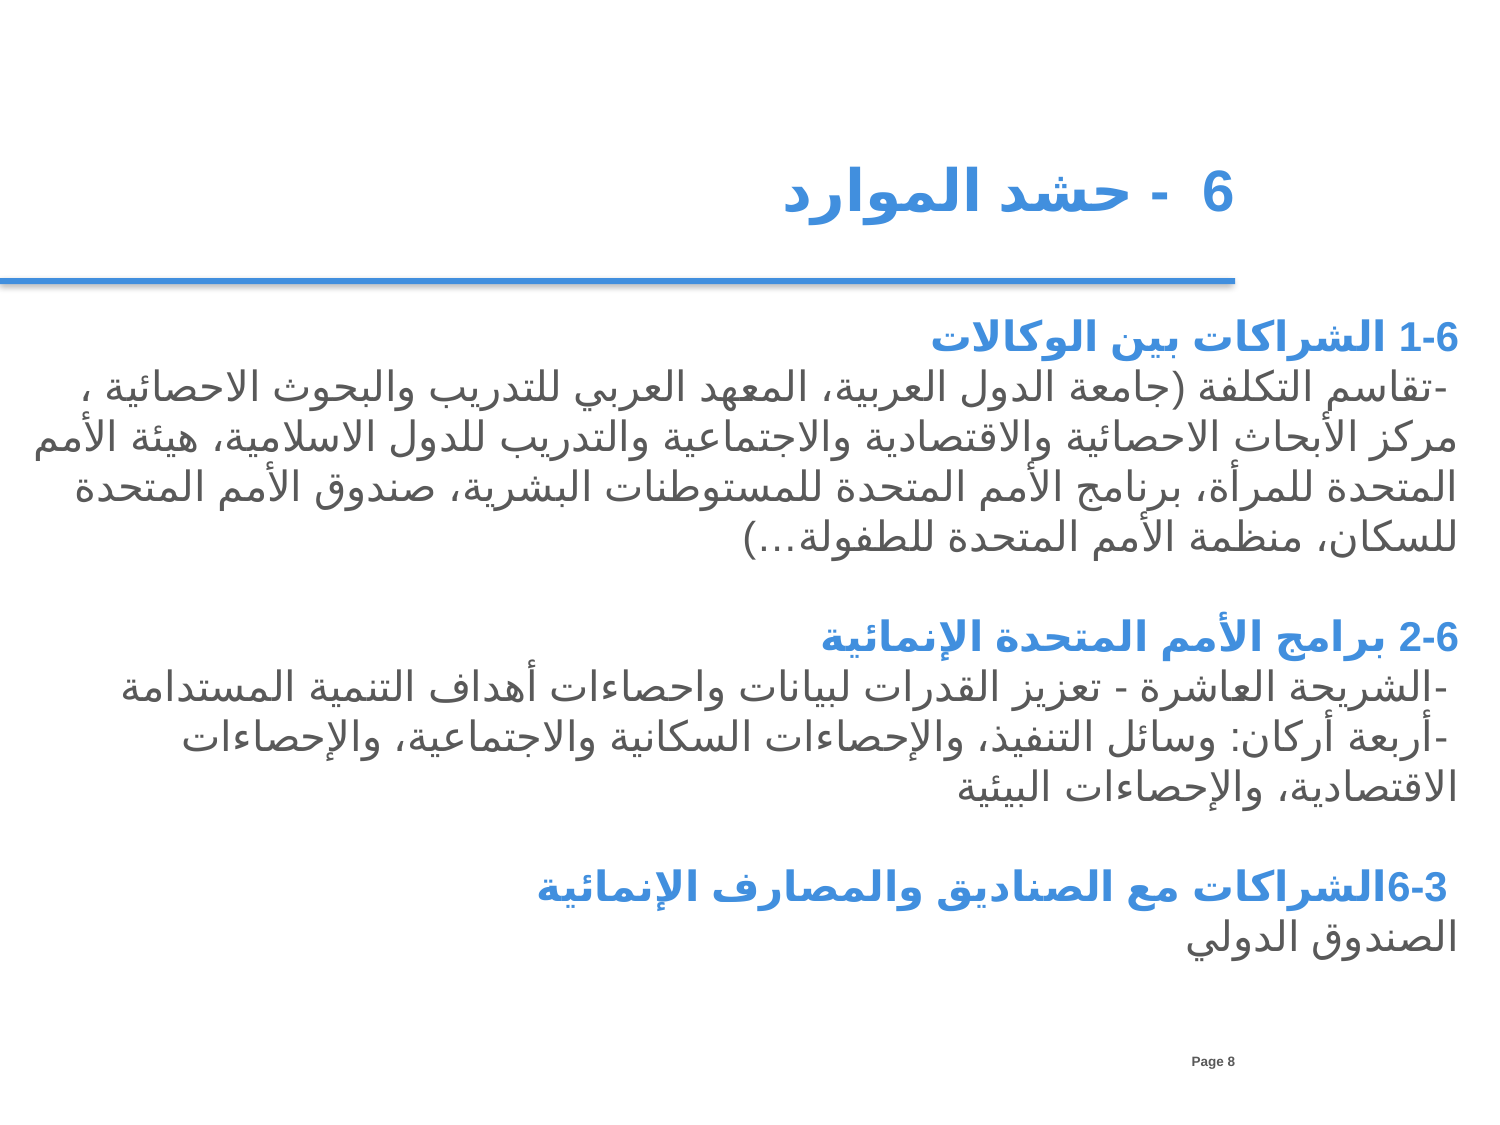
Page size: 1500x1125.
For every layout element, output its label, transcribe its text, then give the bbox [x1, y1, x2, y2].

list 6 - حشد الموارد [96, 152, 1235, 221]
list 1-6 الشراكات بين الوكالات -تقاسم التكلفة (جامعة الدول العربية، المعهد العربي للتدريب والبحوث الاحصائية ، مركز الأبحاث الاحصائية والاقتصادية والاجتماعية والتدريب للدول الاسلامية، هيئة الأمم المتحدة للمرأة، برنامج الأمم المتحدة للمستوطنات البشرية، صندوق الأمم المتحدة للسكان، منظمة الأمم المتحدة للطفولة…) 2-6 برامج الأمم المتحدة الإنمائية -الشريحة العاشرة - تعزيز القدرات لبيانات واحصاءات أهداف التنمية المستدامة -أربعة أركان: وسائل التنفيذ، والإحصاءات السكانية والاجتماعية، والإحصاءات الاقتصادية، والإحصاءات البيئية 6-3الشراكات مع الصناديق والمصارف الإنمائية الصندوق الدولي [31, 309, 1460, 864]
